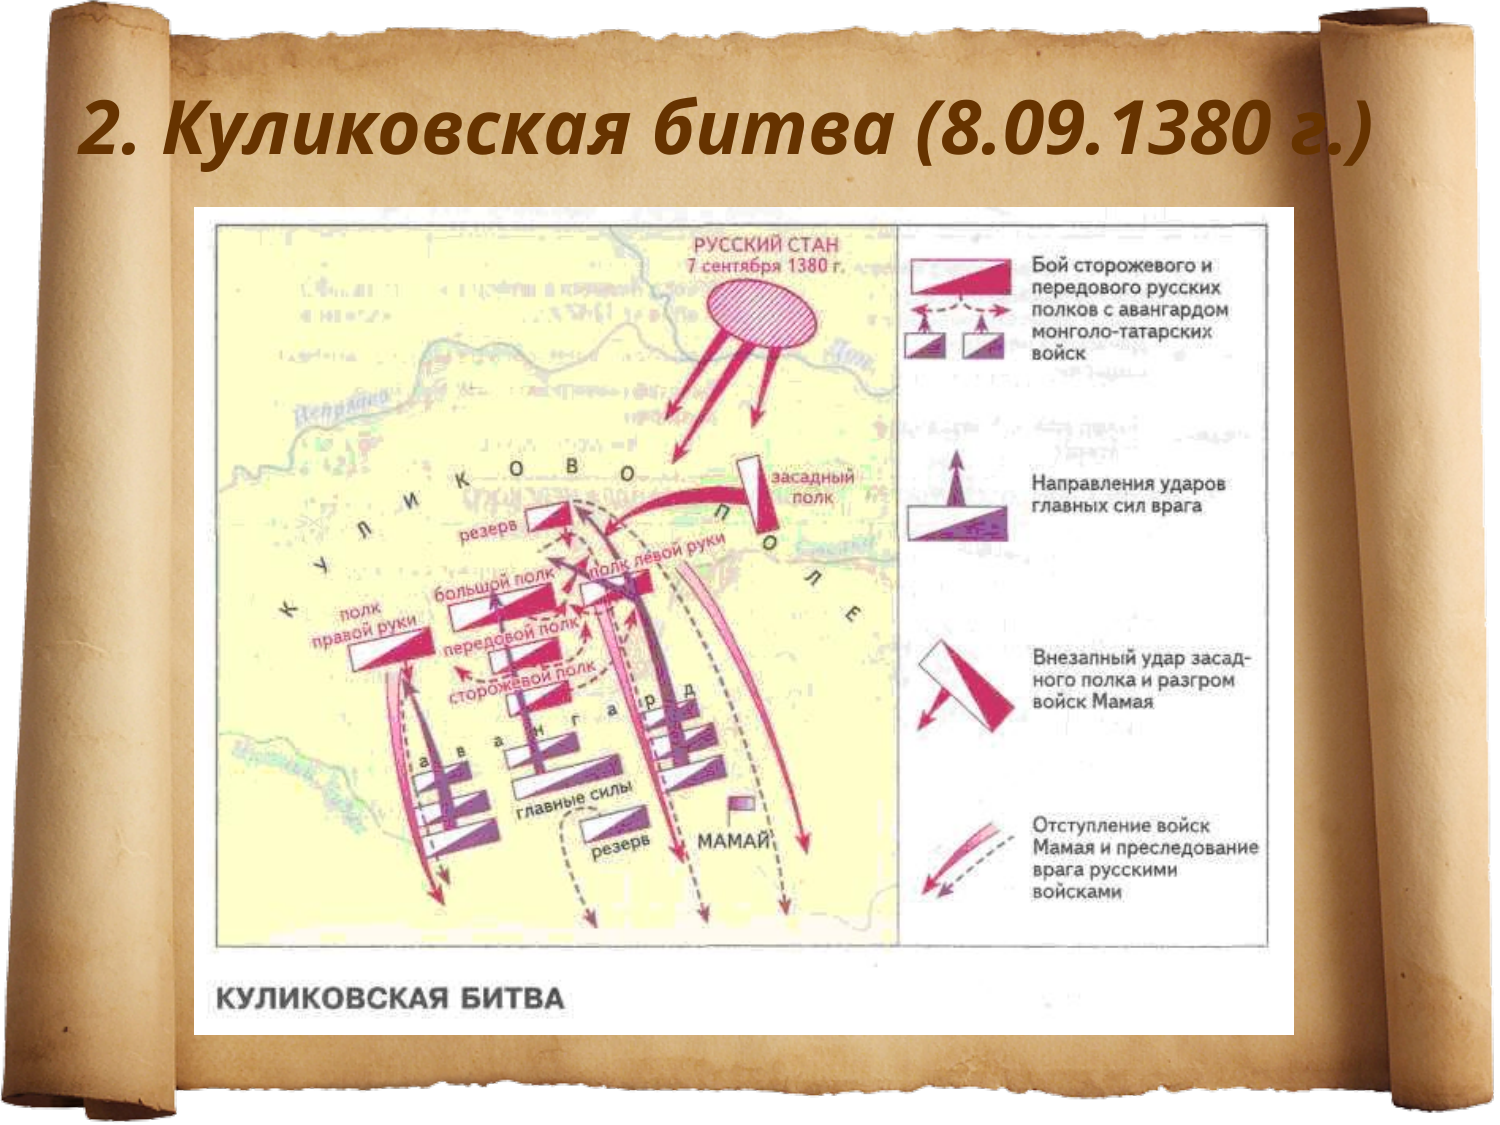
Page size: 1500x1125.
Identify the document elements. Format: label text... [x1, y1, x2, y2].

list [194, 207, 1294, 1036]
picture [0, 0, 1500, 1125]
title 2. Куликовская битва (8.09.1380 г.) [64, 31, 1415, 219]
